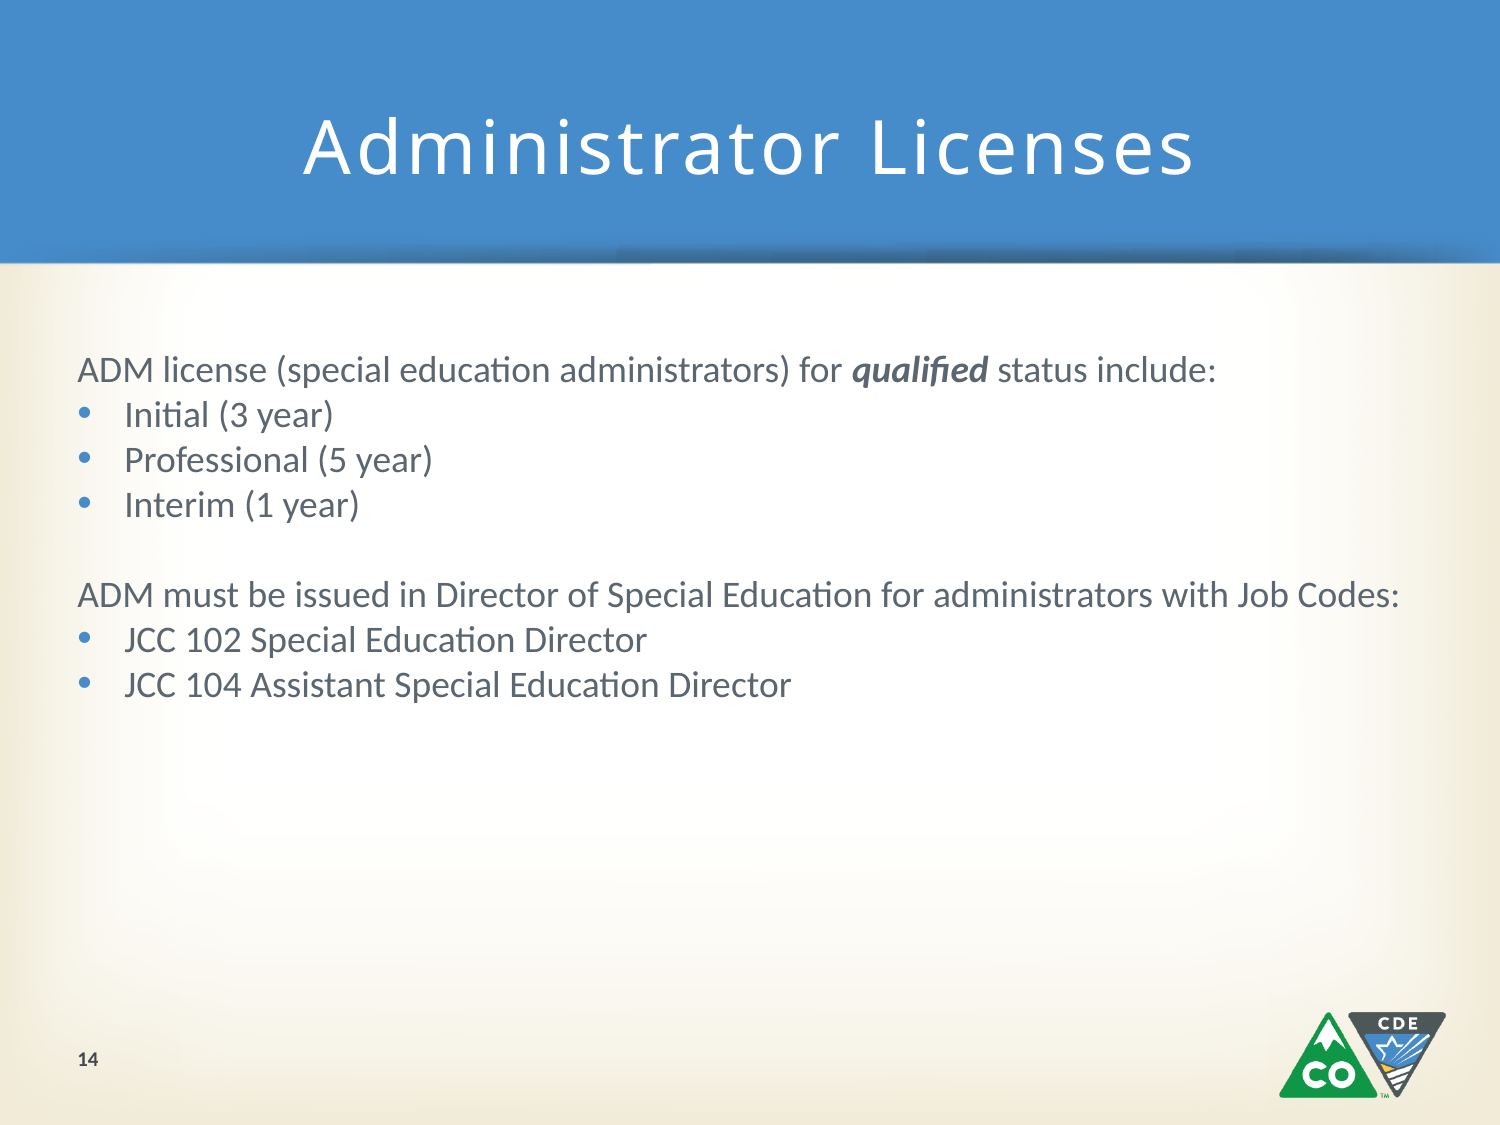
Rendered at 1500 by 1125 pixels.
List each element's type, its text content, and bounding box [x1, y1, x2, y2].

title Administrator Licenses [62, 58, 1438, 232]
list ADM license (special education administrators) for qualified status include: Initial (3 year) Professional (5 year) Interim (1 year) ADM must be issued in Director of Special Education for administrators with Job Codes: JCC 102 Special Education Director JCC 104 Assistant Special Education Director [62, 337, 1442, 802]
footer 14 [62, 1027, 538, 1088]
picture [0, 0, 1500, 1125]
